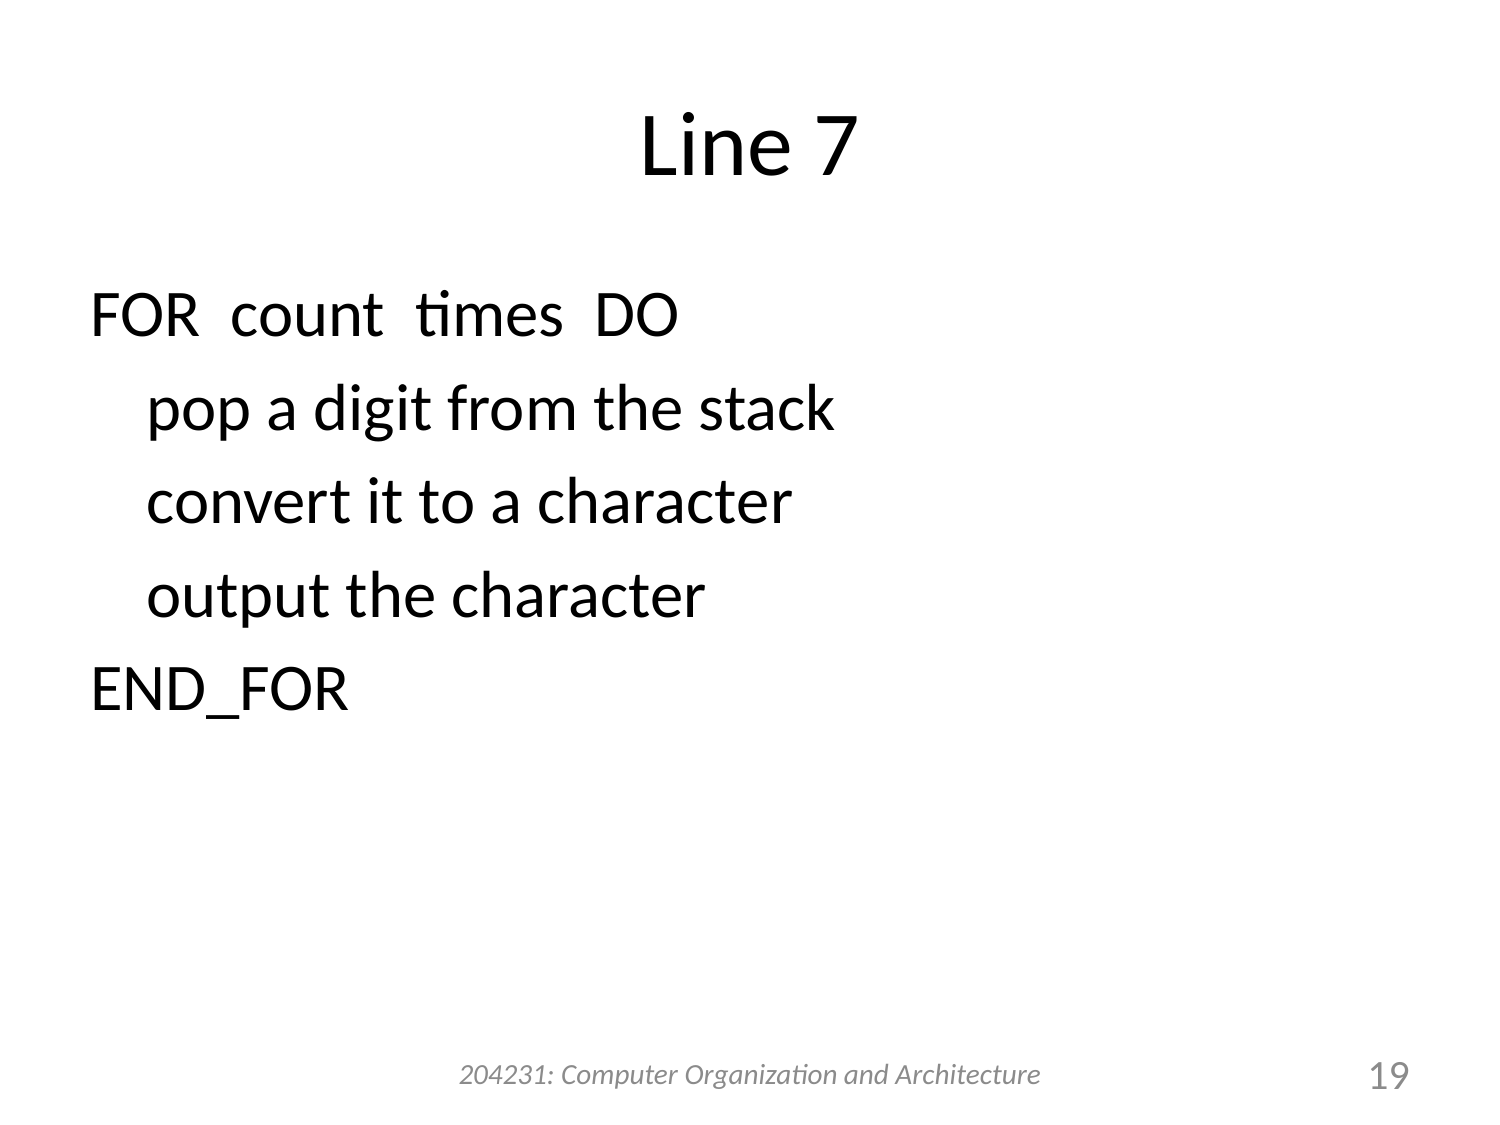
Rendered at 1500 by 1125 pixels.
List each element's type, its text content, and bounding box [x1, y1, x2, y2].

footer 204231: Computer Organization and Architecture [76, 1042, 1074, 1103]
title Line 7 [75, 45, 1425, 233]
slide_number 19 [1074, 1042, 1425, 1103]
list FOR count times DO pop a digit from the stack convert it to a character output the character END_FOR [75, 262, 1425, 1005]
